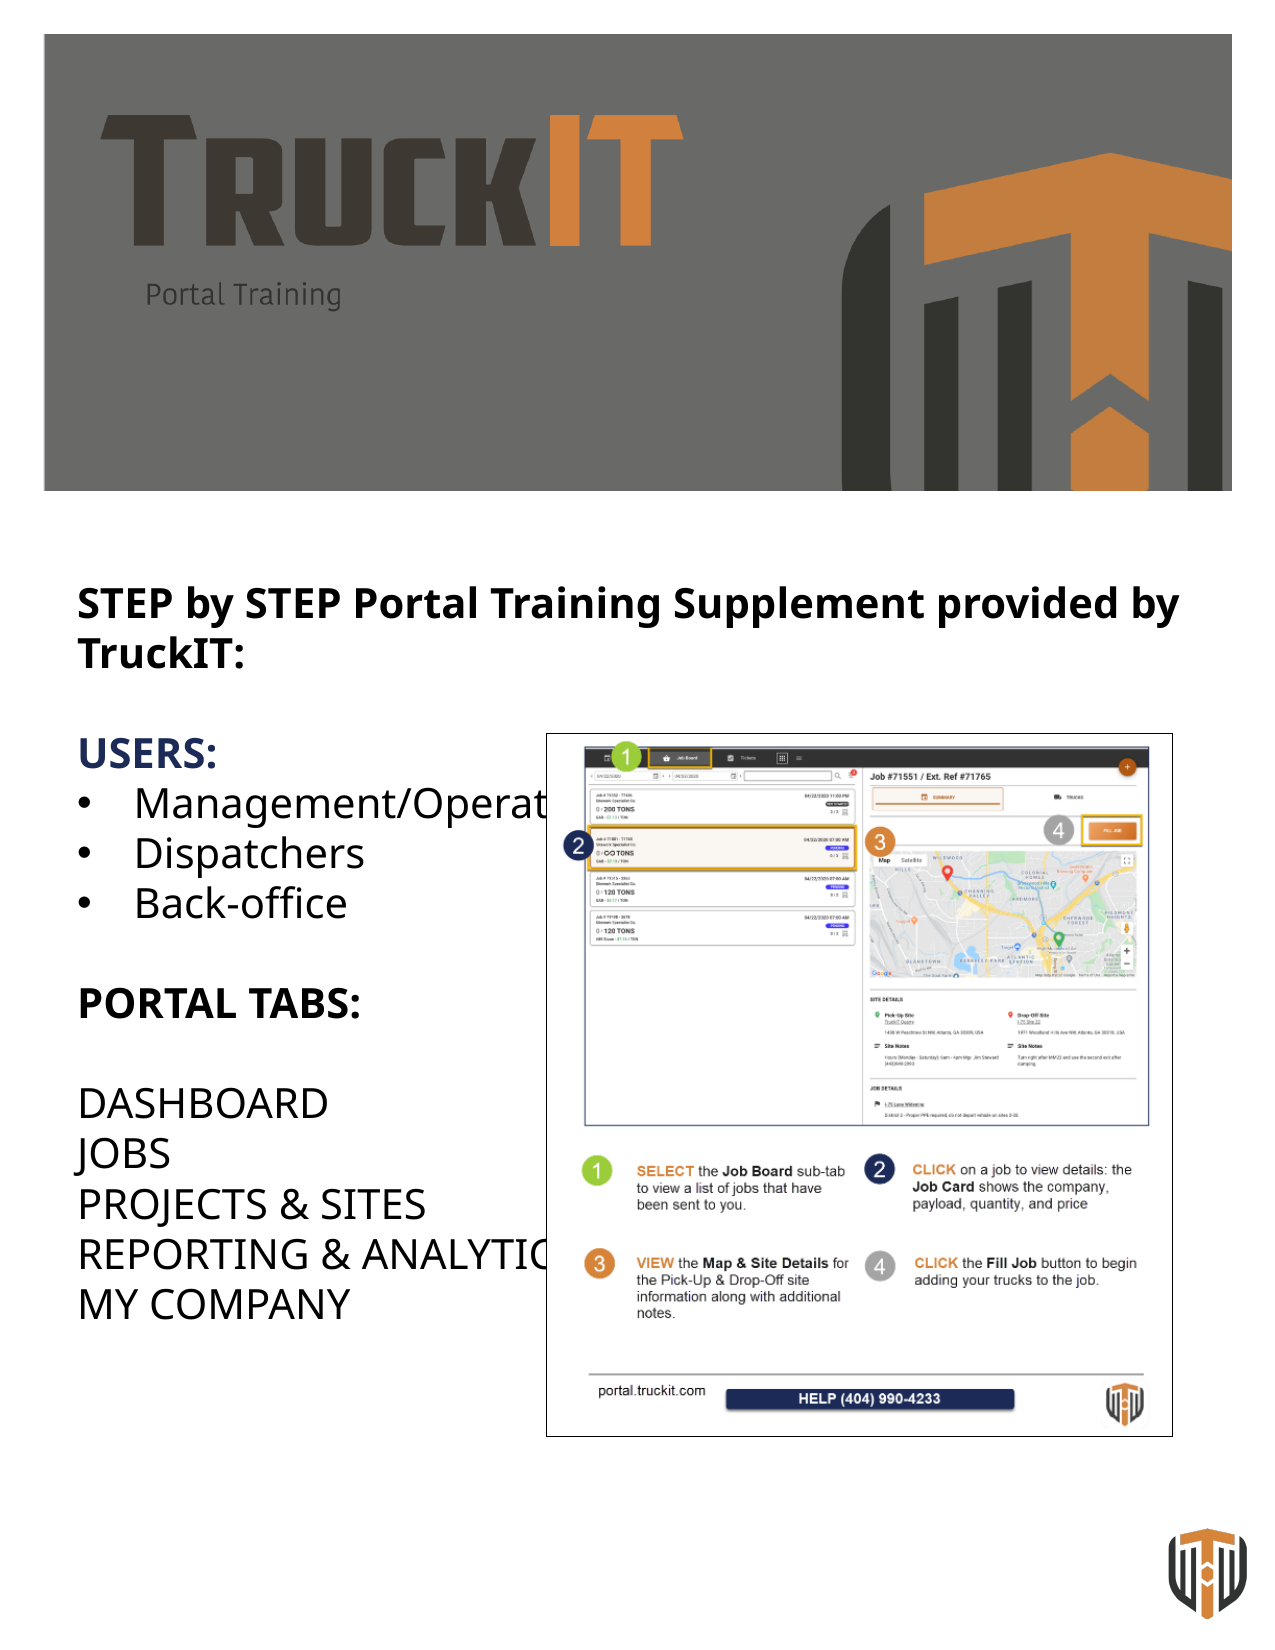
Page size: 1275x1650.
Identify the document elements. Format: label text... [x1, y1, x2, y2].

picture [1168, 1528, 1249, 1619]
text_box STEP by STEP Portal Training Supplement provided by TruckIT: USERS: Management/Operations Dispatchers Back-office PORTAL TABS: DASHBOARD JOBS PROJECTS & SITES REPORTING & ANALYTICS MY COMPANY [62, 519, 1250, 1335]
picture [546, 733, 1173, 1437]
picture [43, 34, 1232, 491]
